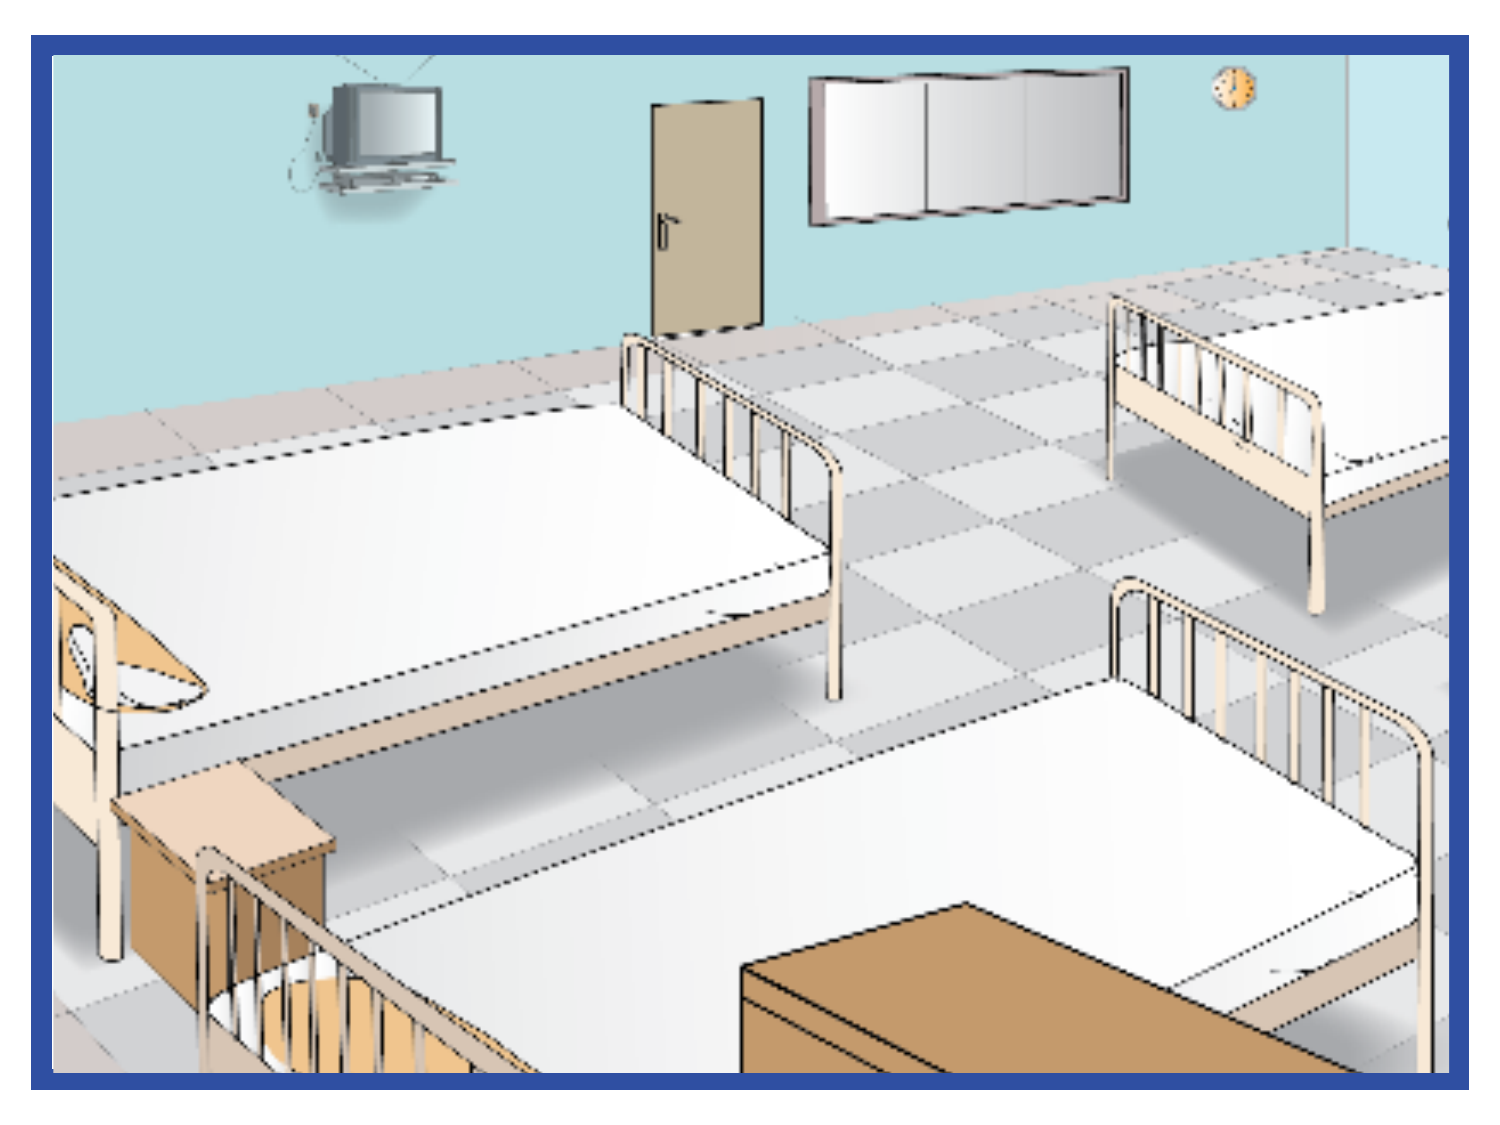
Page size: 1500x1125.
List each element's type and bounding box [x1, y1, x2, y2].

picture [53, 55, 1450, 1073]
